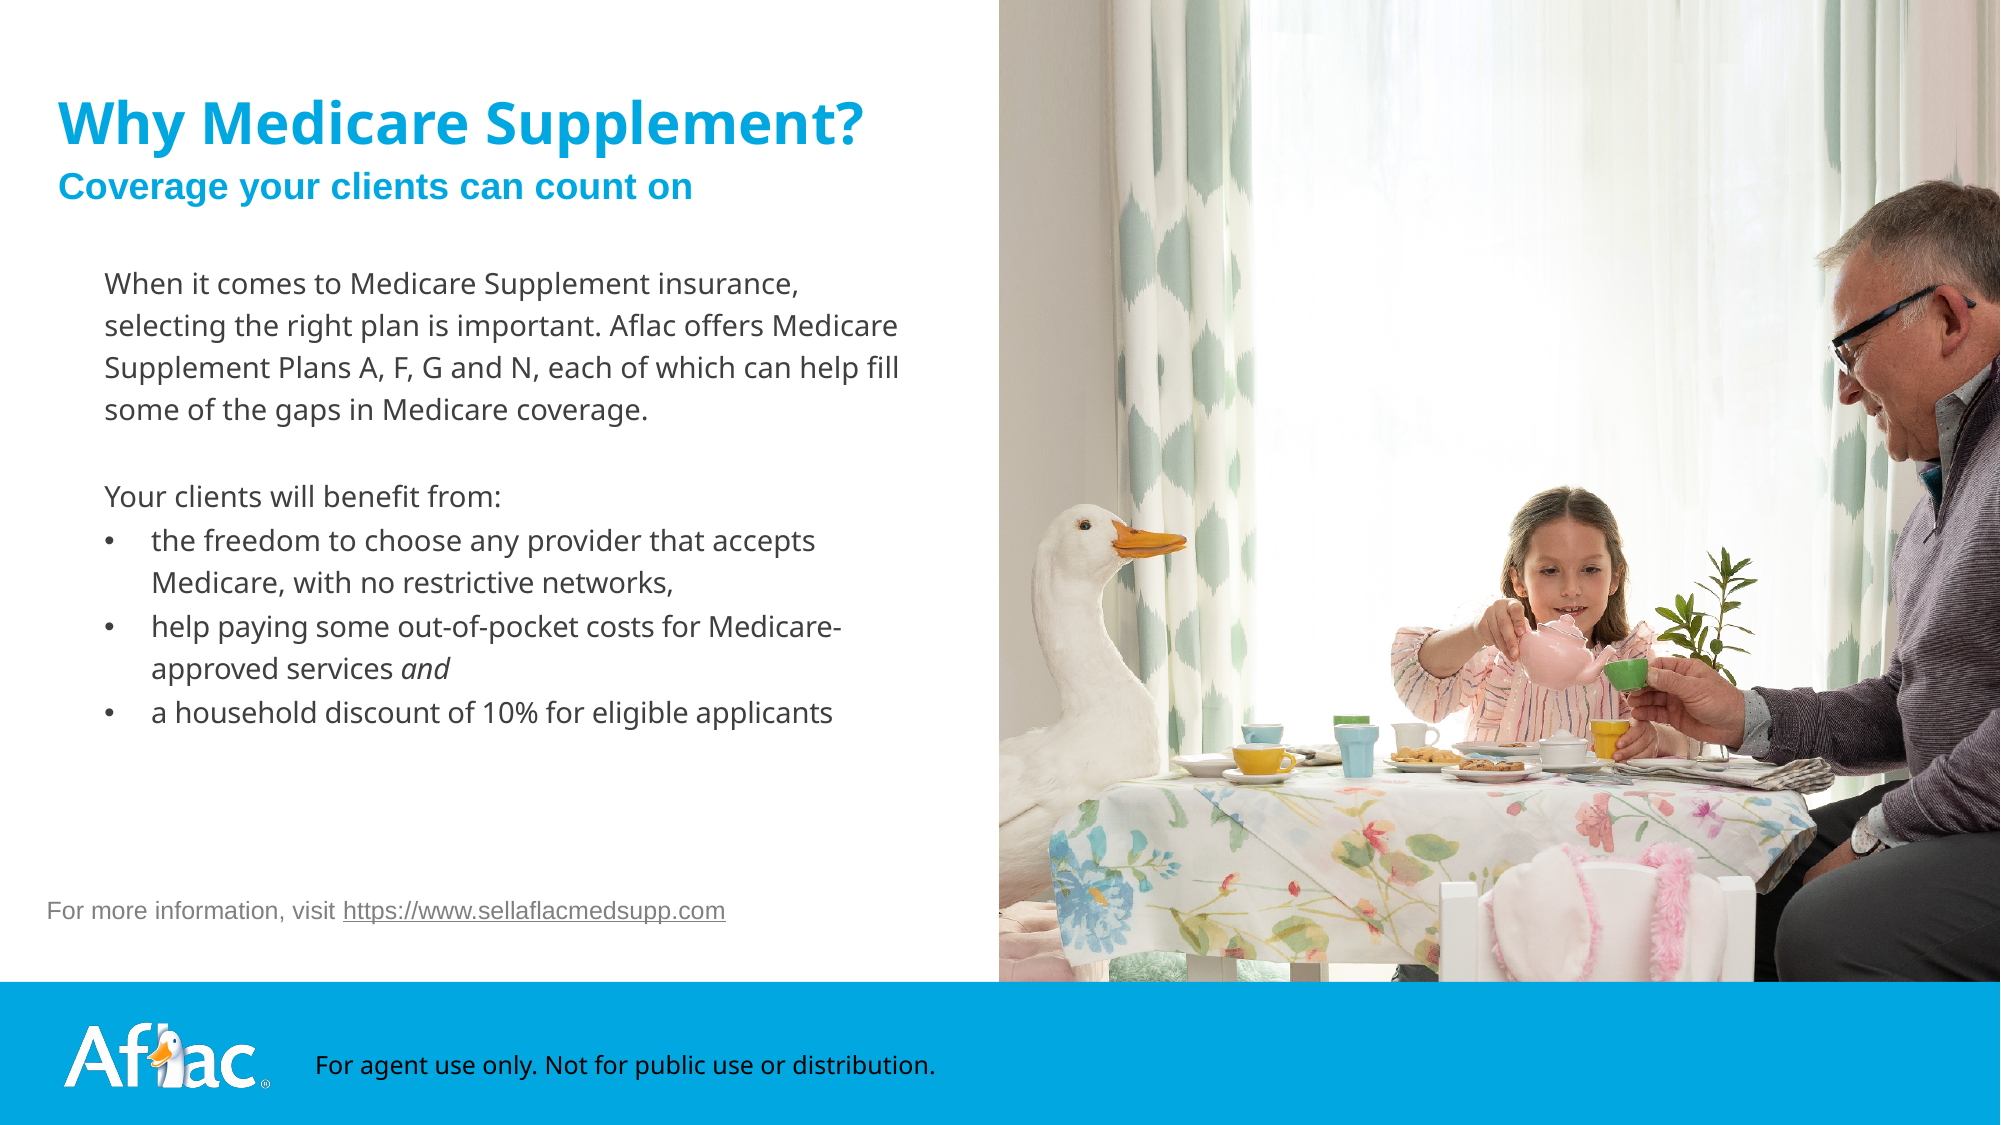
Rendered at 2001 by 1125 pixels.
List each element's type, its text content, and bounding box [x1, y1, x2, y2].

text_box Why Medicare Supplement? Coverage your clients can count on [55, 85, 950, 207]
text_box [0, 981, 2000, 1125]
picture [999, 0, 2000, 981]
text_box For more information, visit https://www.sellaflacmedsupp.com [24, 887, 925, 933]
text_box When it comes to Medicare Supplement insurance, selecting the right plan is important. Aflac offers Medicare Supplement Plans A, F, G and N, each of which can help fill some of the gaps in Medicare coverage. Your clients will benefit from: the freedom to choose any provider that accepts Medicare, with no restrictive networks, help paying some out-of-pocket costs for Medicare-approved services and a household discount of 10% for eligible applicants [102, 256, 913, 730]
